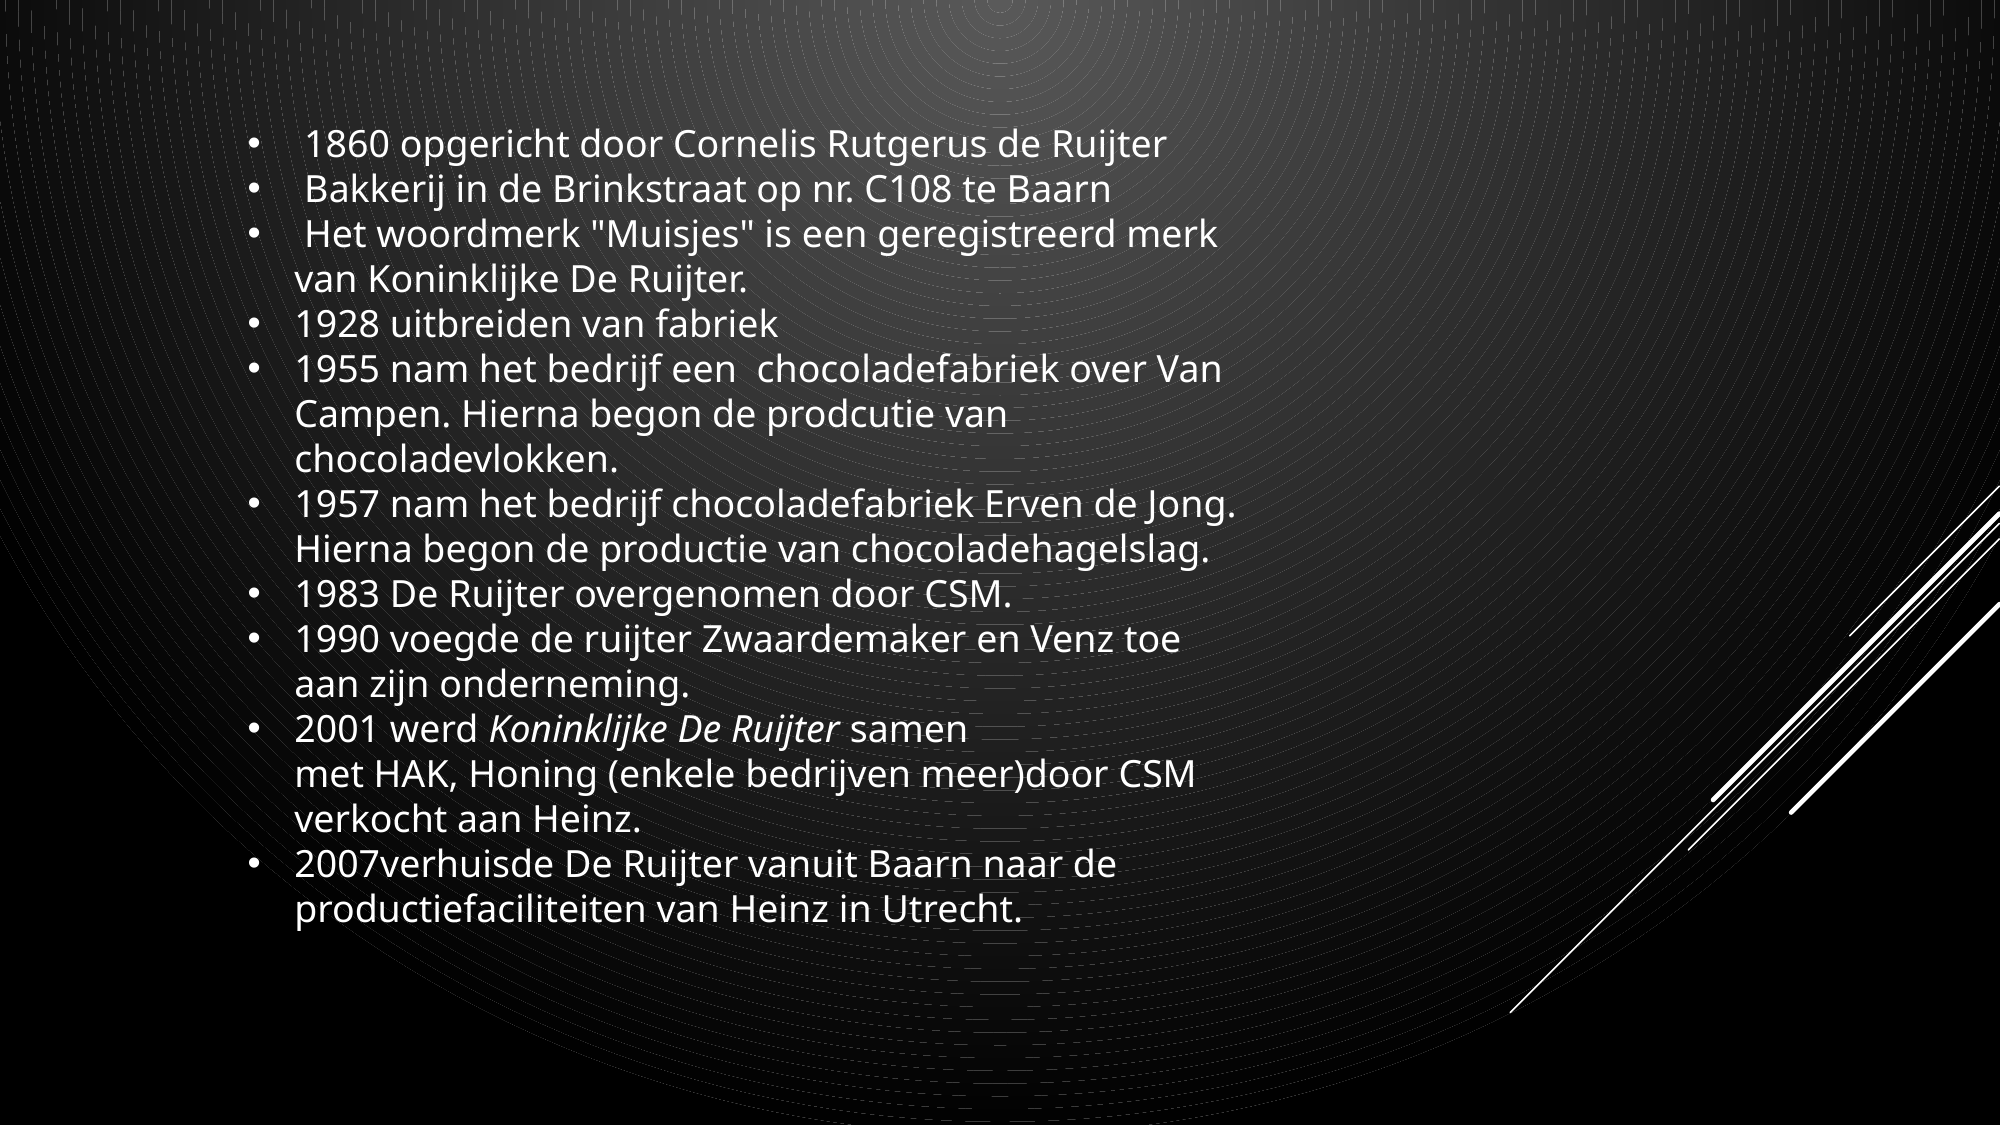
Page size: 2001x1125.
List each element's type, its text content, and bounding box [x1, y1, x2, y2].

text_box 1860 opgericht door Cornelis Rutgerus de Ruijter Bakkerij in de Brinkstraat op nr. C108 te Baarn Het woordmerk "Muisjes" is een geregistreerd merk van Koninklijke De Ruijter. 1928 uitbreiden van fabriek 1955 nam het bedrijf een chocoladefabriek over Van Campen. Hierna begon de prodcutie van chocoladevlokken. 1957 nam het bedrijf chocoladefabriek Erven de Jong. Hierna begon de productie van chocoladehagelslag. 1983 De Ruijter overgenomen door CSM. 1990 voegde de ruijter Zwaardemaker en Venz toe aan zijn onderneming. 2001 werd Koninklijke De Ruijter samen met HAK, Honing (enkele bedrijven meer)door CSM verkocht aan Heinz. 2007verhuisde De Ruijter vanuit Baarn naar de productiefaciliteiten van Heinz in Utrecht. [232, 112, 1268, 938]
